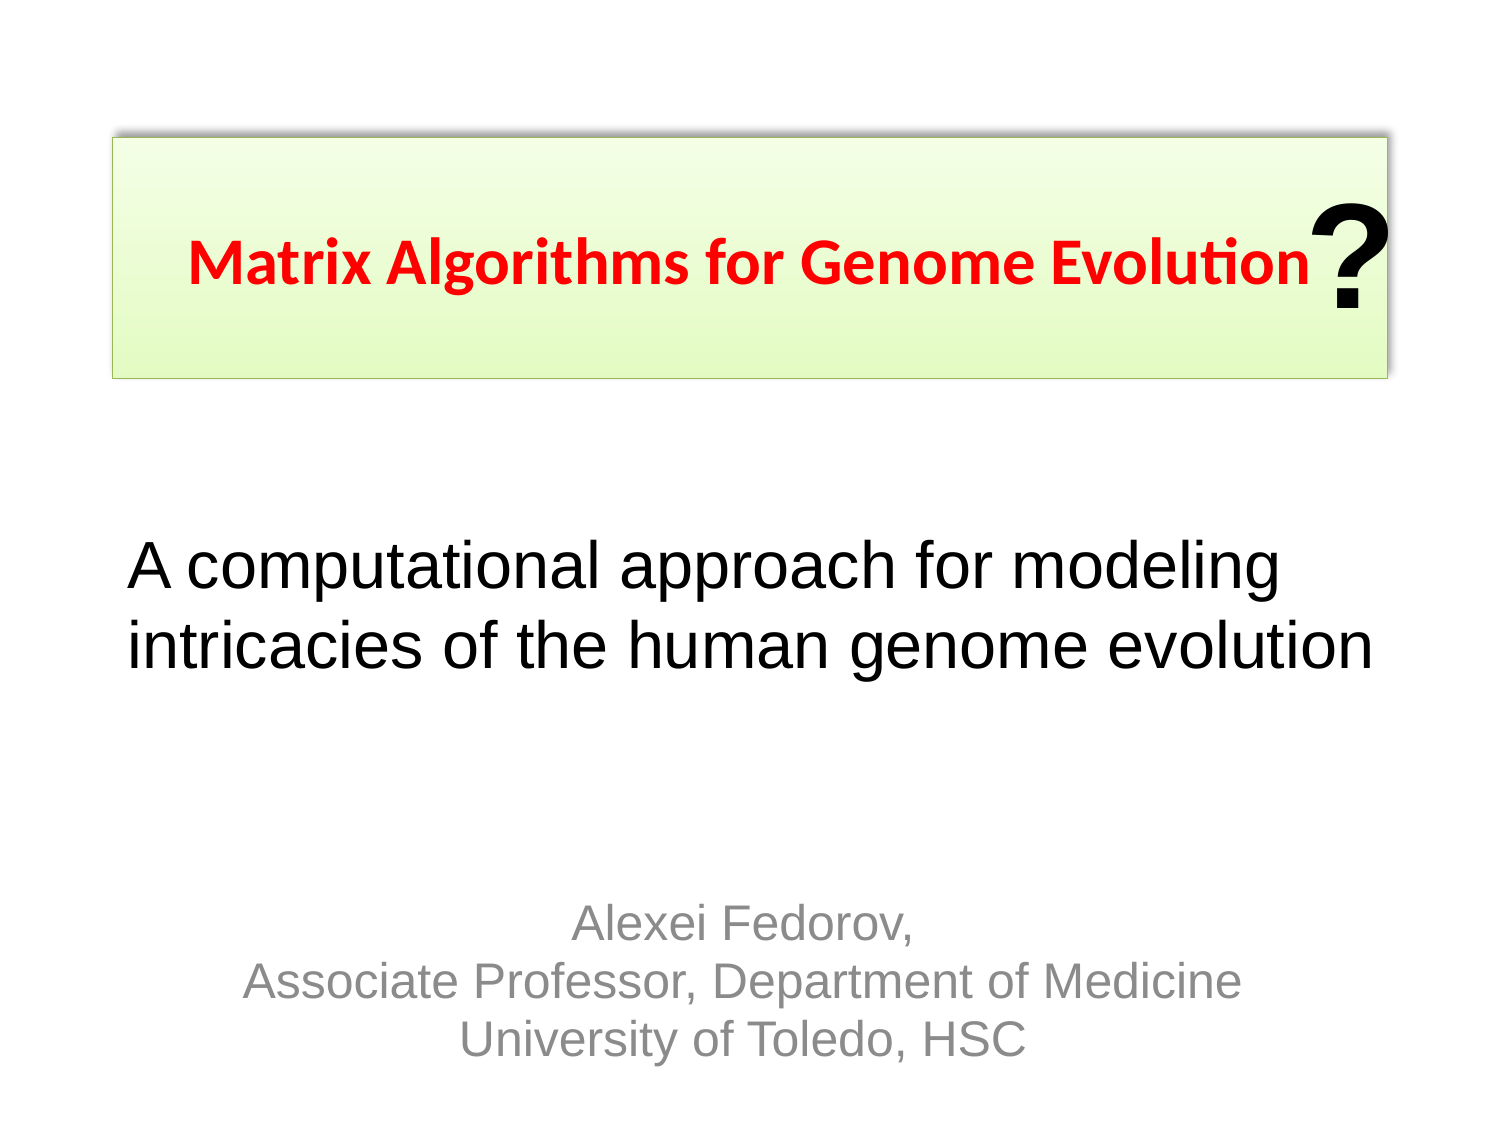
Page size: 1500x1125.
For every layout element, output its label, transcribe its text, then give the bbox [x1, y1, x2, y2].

title Matrix Algorithms for Genome Evolution [112, 137, 1388, 379]
text_box ? [1290, 151, 1413, 347]
subtitle Alexei Fedorov, Associate Professor, Department of Medicine University of Toledo, HSC [0, 894, 1500, 1098]
text_box A computational approach for modeling intricacies of the human genome evolution [112, 514, 1402, 689]
